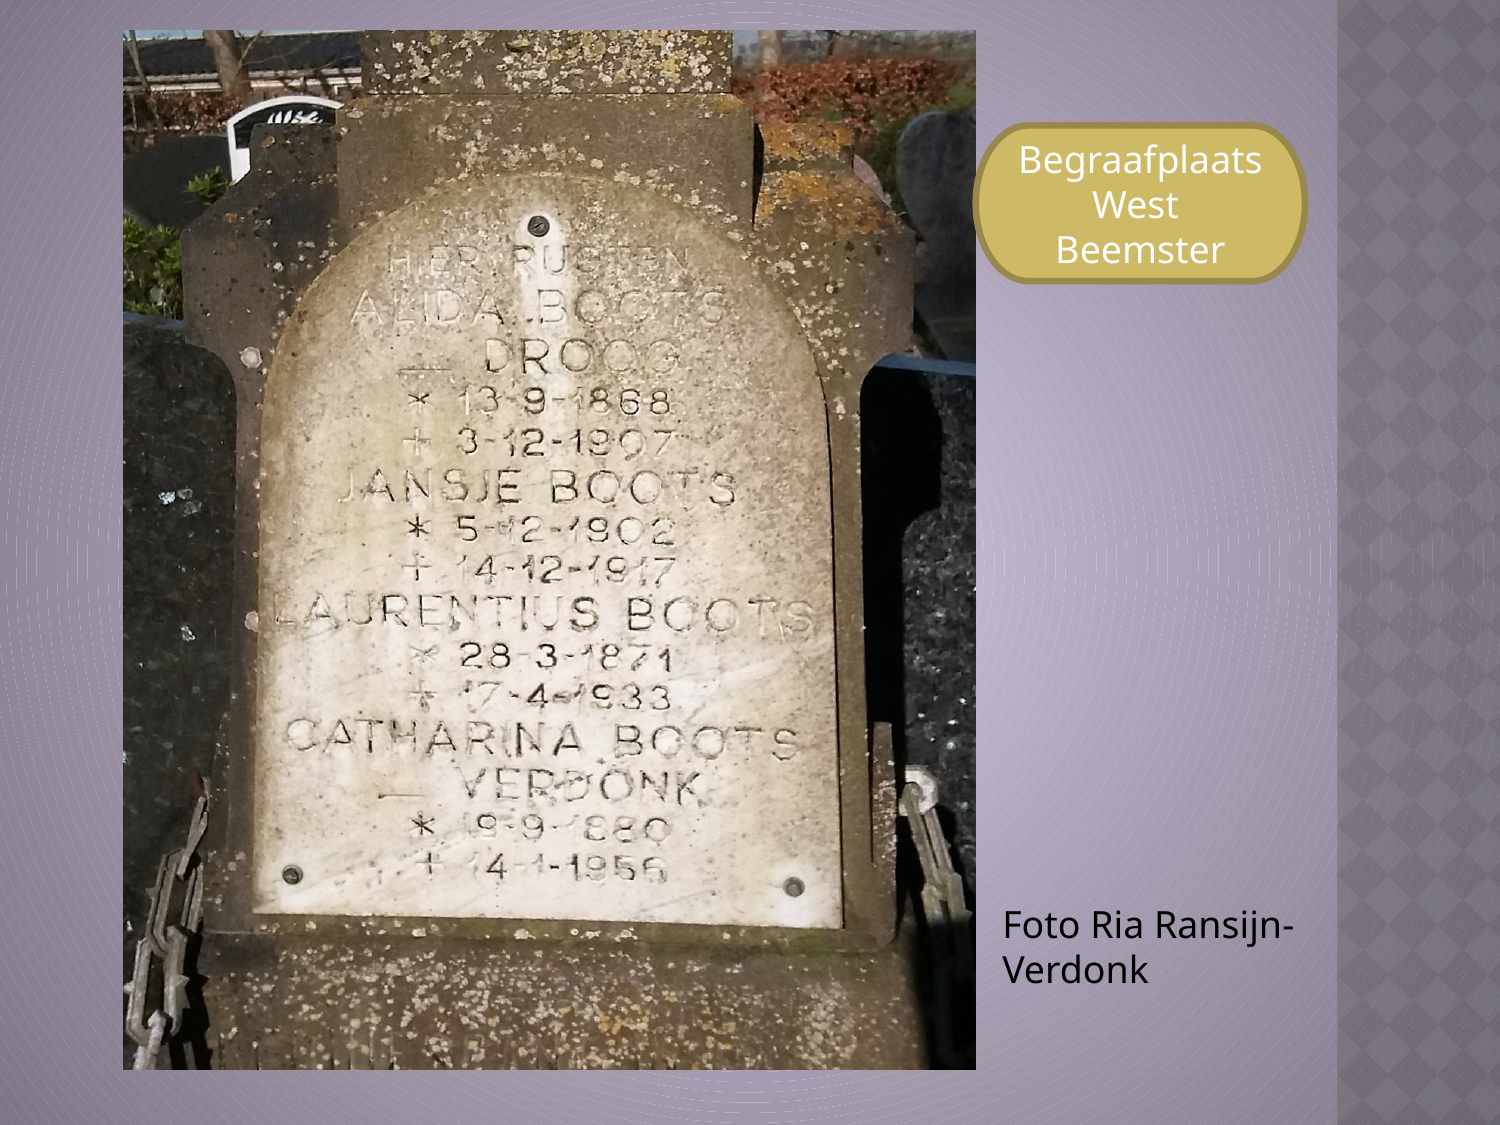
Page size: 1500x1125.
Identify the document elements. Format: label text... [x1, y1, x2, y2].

text_box Foto Ria Ransijn-Verdonk [987, 893, 1317, 998]
picture [123, 30, 977, 1070]
text_box Begraafplaats West Beemster [983, 122, 1309, 285]
